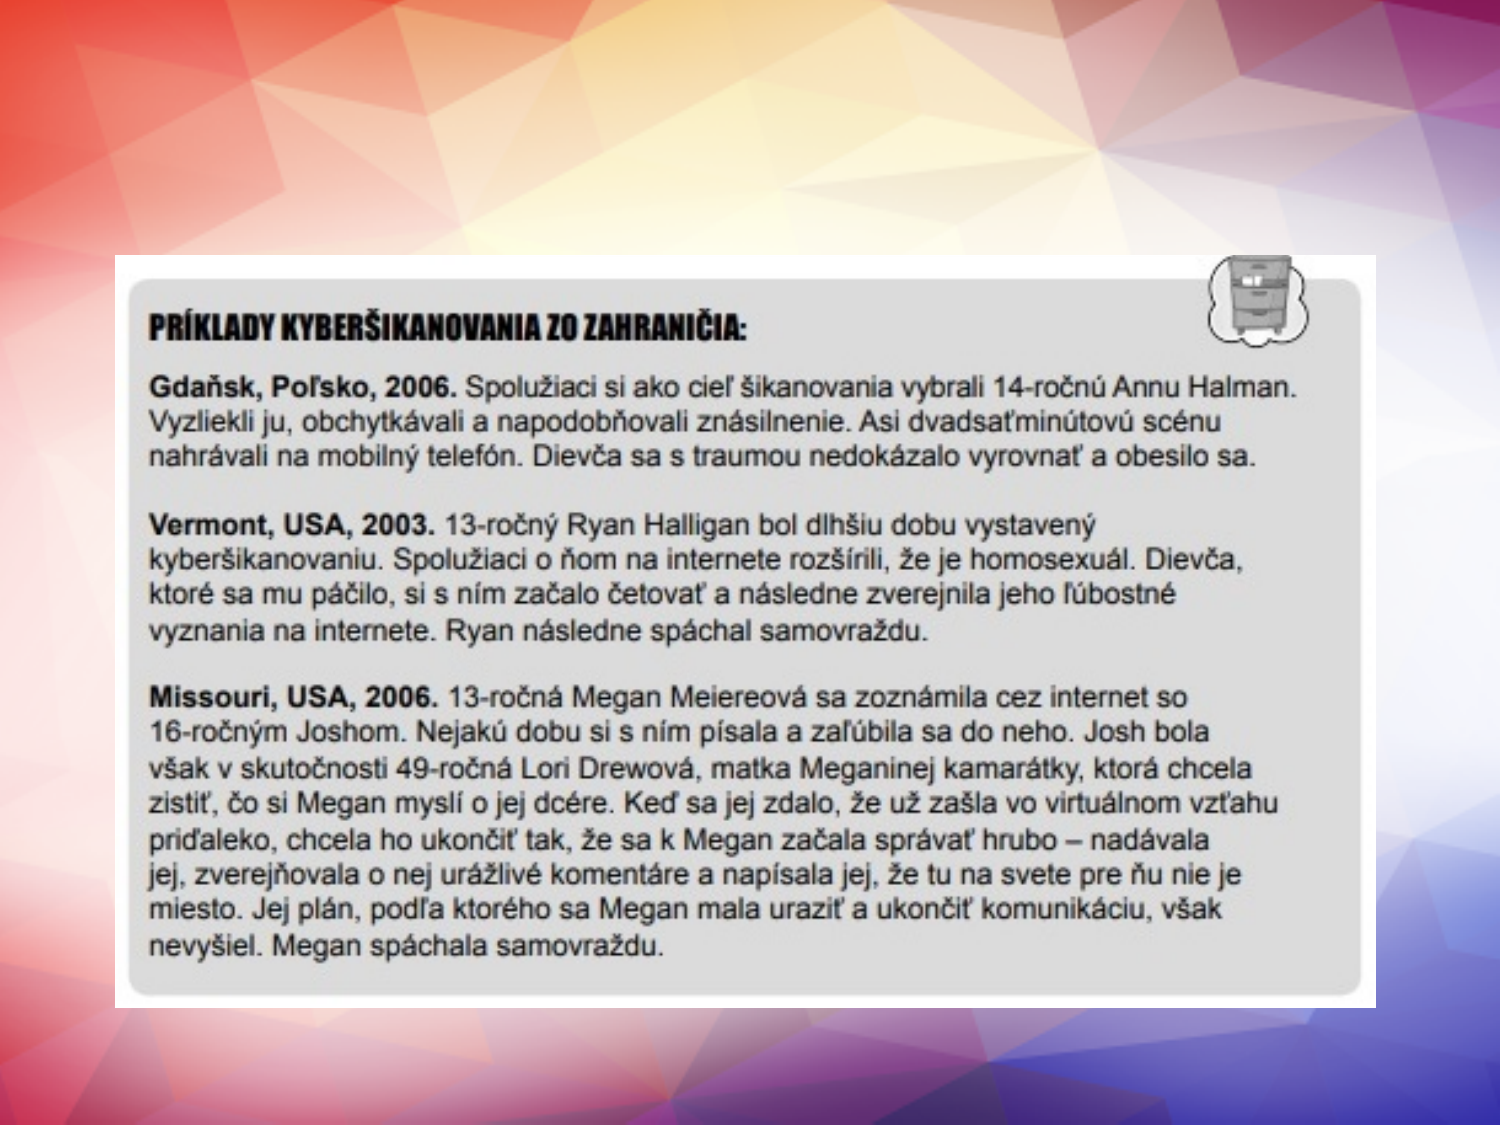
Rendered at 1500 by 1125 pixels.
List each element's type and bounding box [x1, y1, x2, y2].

list [115, 255, 1377, 1008]
picture [0, 0, 1500, 1125]
